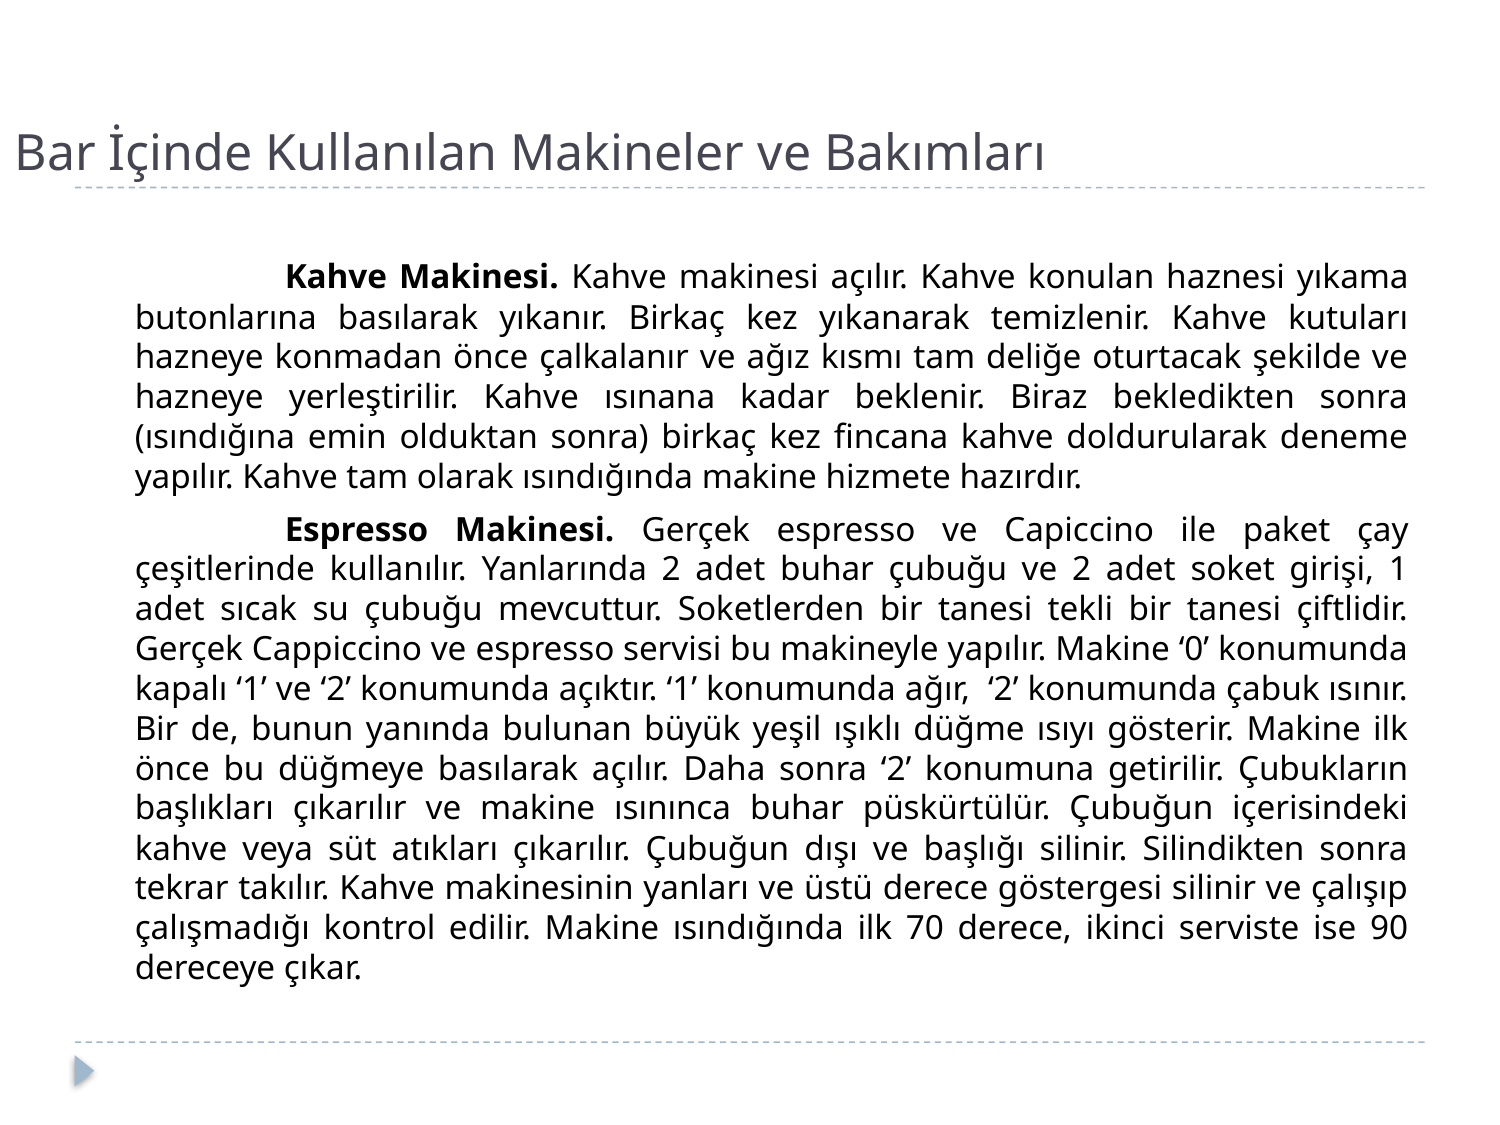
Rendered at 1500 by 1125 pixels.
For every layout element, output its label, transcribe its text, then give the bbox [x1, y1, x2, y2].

list Kahve Makinesi. Kahve makinesi açılır. Kahve konulan haznesi yıkama butonlarına basılarak yıkanır. Birkaç kez yıkanarak temizlenir. Kahve kutuları hazneye konmadan önce çalkalanır ve ağız kısmı tam deliğe oturtacak şekilde ve hazneye yerleştirilir. Kahve ısınana kadar beklenir. Biraz bekledikten sonra (ısındığına emin olduktan sonra) birkaç kez fincana kahve doldurularak deneme yapılır. Kahve tam olarak ısındığında makine hizmete hazırdır. Espresso Makinesi. Gerçek espresso ve Capiccino ile paket çay çeşitlerinde kullanılır. Yanlarında 2 adet buhar çubuğu ve 2 adet soket girişi, 1 adet sıcak su çubuğu mevcuttur. Soketlerden bir tanesi tekli bir tanesi çiftlidir. Gerçek Cappiccino ve espresso servisi bu makineyle yapılır. Makine ‘0’ konumunda kapalı ‘1’ ve ‘2’ konumunda açıktır. ‘1’ konumunda ağır, ‘2’ konumunda çabuk ısınır. Bir de, bunun yanında bulunan büyük yeşil ışıklı düğme ısıyı gösterir. Makine ilk önce bu düğmeye basılarak açılır. Daha sonra ‘2’ konumuna getirilir. Çubukların başlıkları çıkarılır ve makine ısınınca buhar püskürtülür. Çubuğun içerisindeki kahve veya süt atıkları çıkarılır. Çubuğun dışı ve başlığı silinir. Silindikten sonra tekrar takılır. Kahve makinesinin yanları ve üstü derece göstergesi silinir ve çalışıp çalışmadığı kontrol edilir. Makine ısındığında ilk 70 derece, ikinci serviste ise 90 dereceye çıkar. [75, 243, 1425, 1010]
title Bar İçinde Kullanılan Makineler ve Bakımları [0, 24, 1500, 188]
